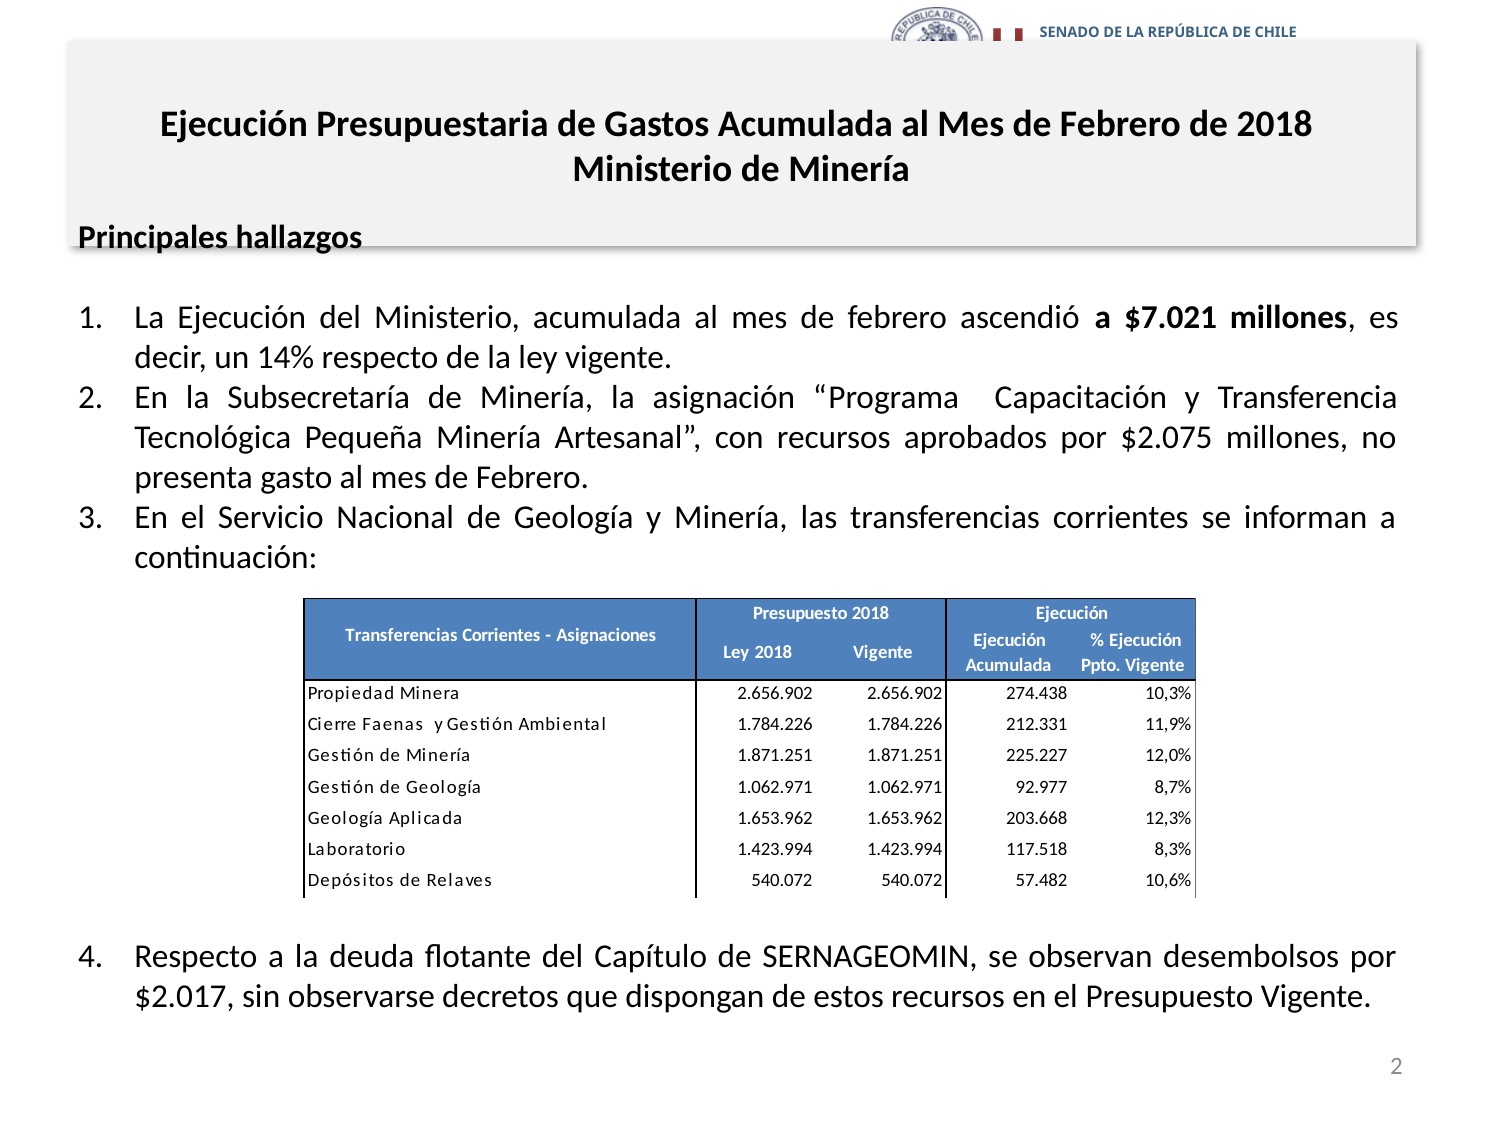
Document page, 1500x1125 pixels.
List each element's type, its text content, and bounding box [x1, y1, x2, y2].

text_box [302, 597, 1198, 900]
title Ejecución Presupuestaria de Gastos Acumulada al Mes de Febrero de 2018 Ministerio de Minería [67, 41, 1415, 246]
text_box Principales hallazgos La Ejecución del Ministerio, acumulada al mes de febrero ascendió a $7.021 millones, es decir, un 14% respecto de la ley vigente. En la Subsecretaría de Minería, la asignación “Programa Capacitación y Transferencia Tecnológica Pequeña Minería Artesanal”, con recursos aprobados por $2.075 millones, no presenta gasto al mes de Febrero. En el Servicio Nacional de Geología y Minería, las transferencias corrientes se informan a continuación: Respecto a la deuda flotante del Capítulo de SERNAGEOMIN, se observan desembolsos por $2.017, sin observarse decretos que dispongan de estos recursos en el Presupuesto Vigente. [63, 208, 1414, 1059]
slide_number 2 [1067, 1035, 1418, 1095]
picture [891, 7, 985, 41]
